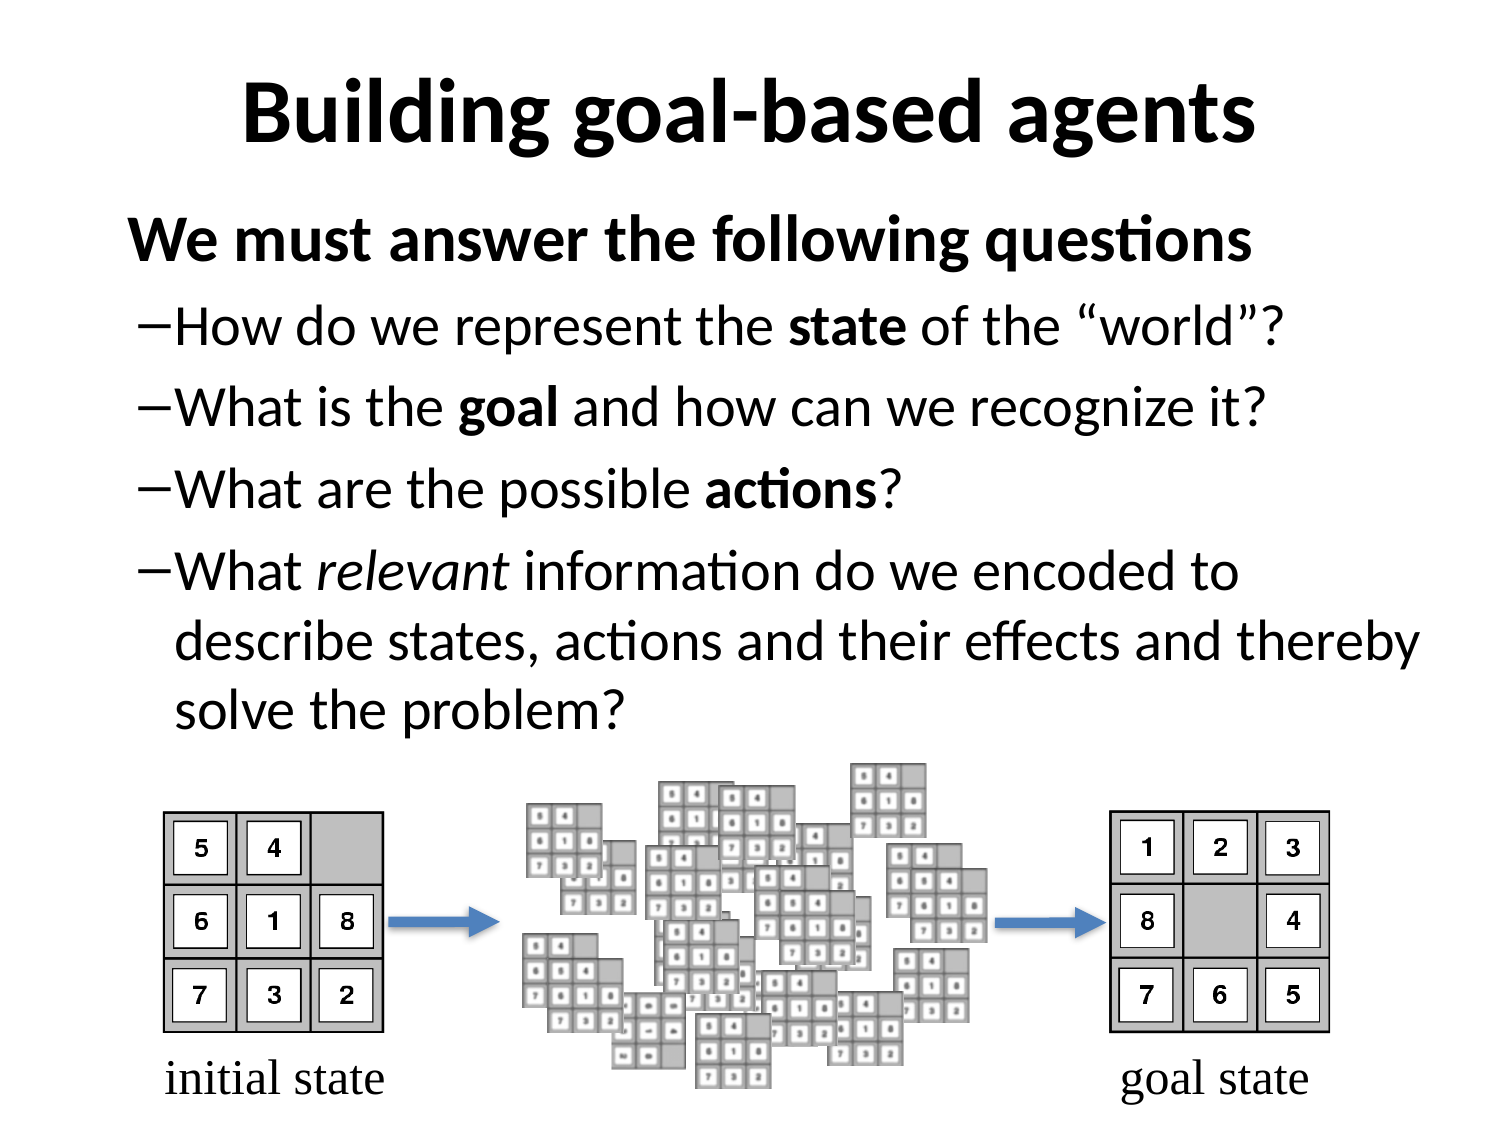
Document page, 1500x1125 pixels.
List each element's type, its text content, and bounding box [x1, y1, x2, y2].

title Building goal-based agents [112, 12, 1388, 187]
list We must answer the following questions How do we represent the state of the “world”? What is the goal and how can we recognize it? What are the possible actions? What relevant information do we encoded to describe states, actions and their effects and thereby solve the problem? [112, 187, 1463, 750]
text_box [148, 763, 1331, 1113]
